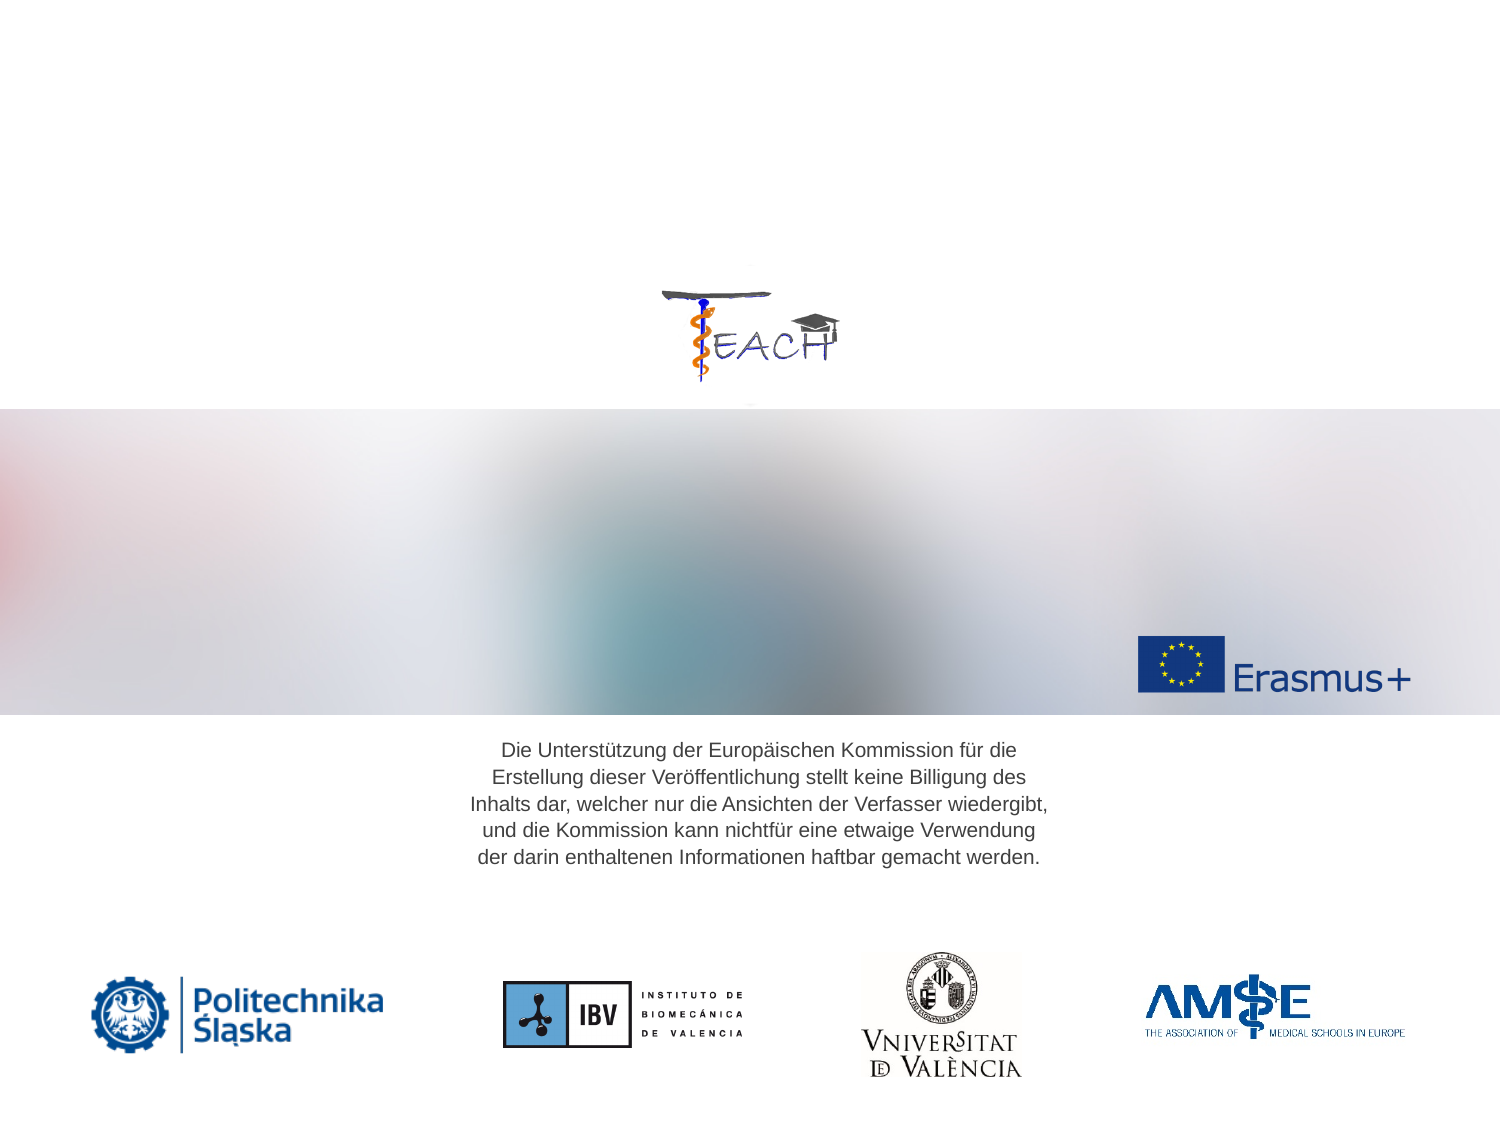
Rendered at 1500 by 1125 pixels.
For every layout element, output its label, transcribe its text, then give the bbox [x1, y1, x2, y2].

picture [503, 981, 742, 1048]
picture [861, 952, 1022, 1077]
picture [1141, 962, 1412, 1067]
picture [0, 409, 1500, 715]
text_box Die Unterstützung der Europäischen Kommission für die Erstellung dieser Veröffentlichung stellt keine Billigung des Inhalts dar, welcher nur die Ansichten der Verfasser wiedergibt, und die Kommission kann nichtfür eine etwaige Verwendung der darin enthaltenen Informationen haftbar gemacht werden. [360, 727, 1111, 876]
picture [659, 263, 841, 408]
picture [88, 973, 396, 1056]
